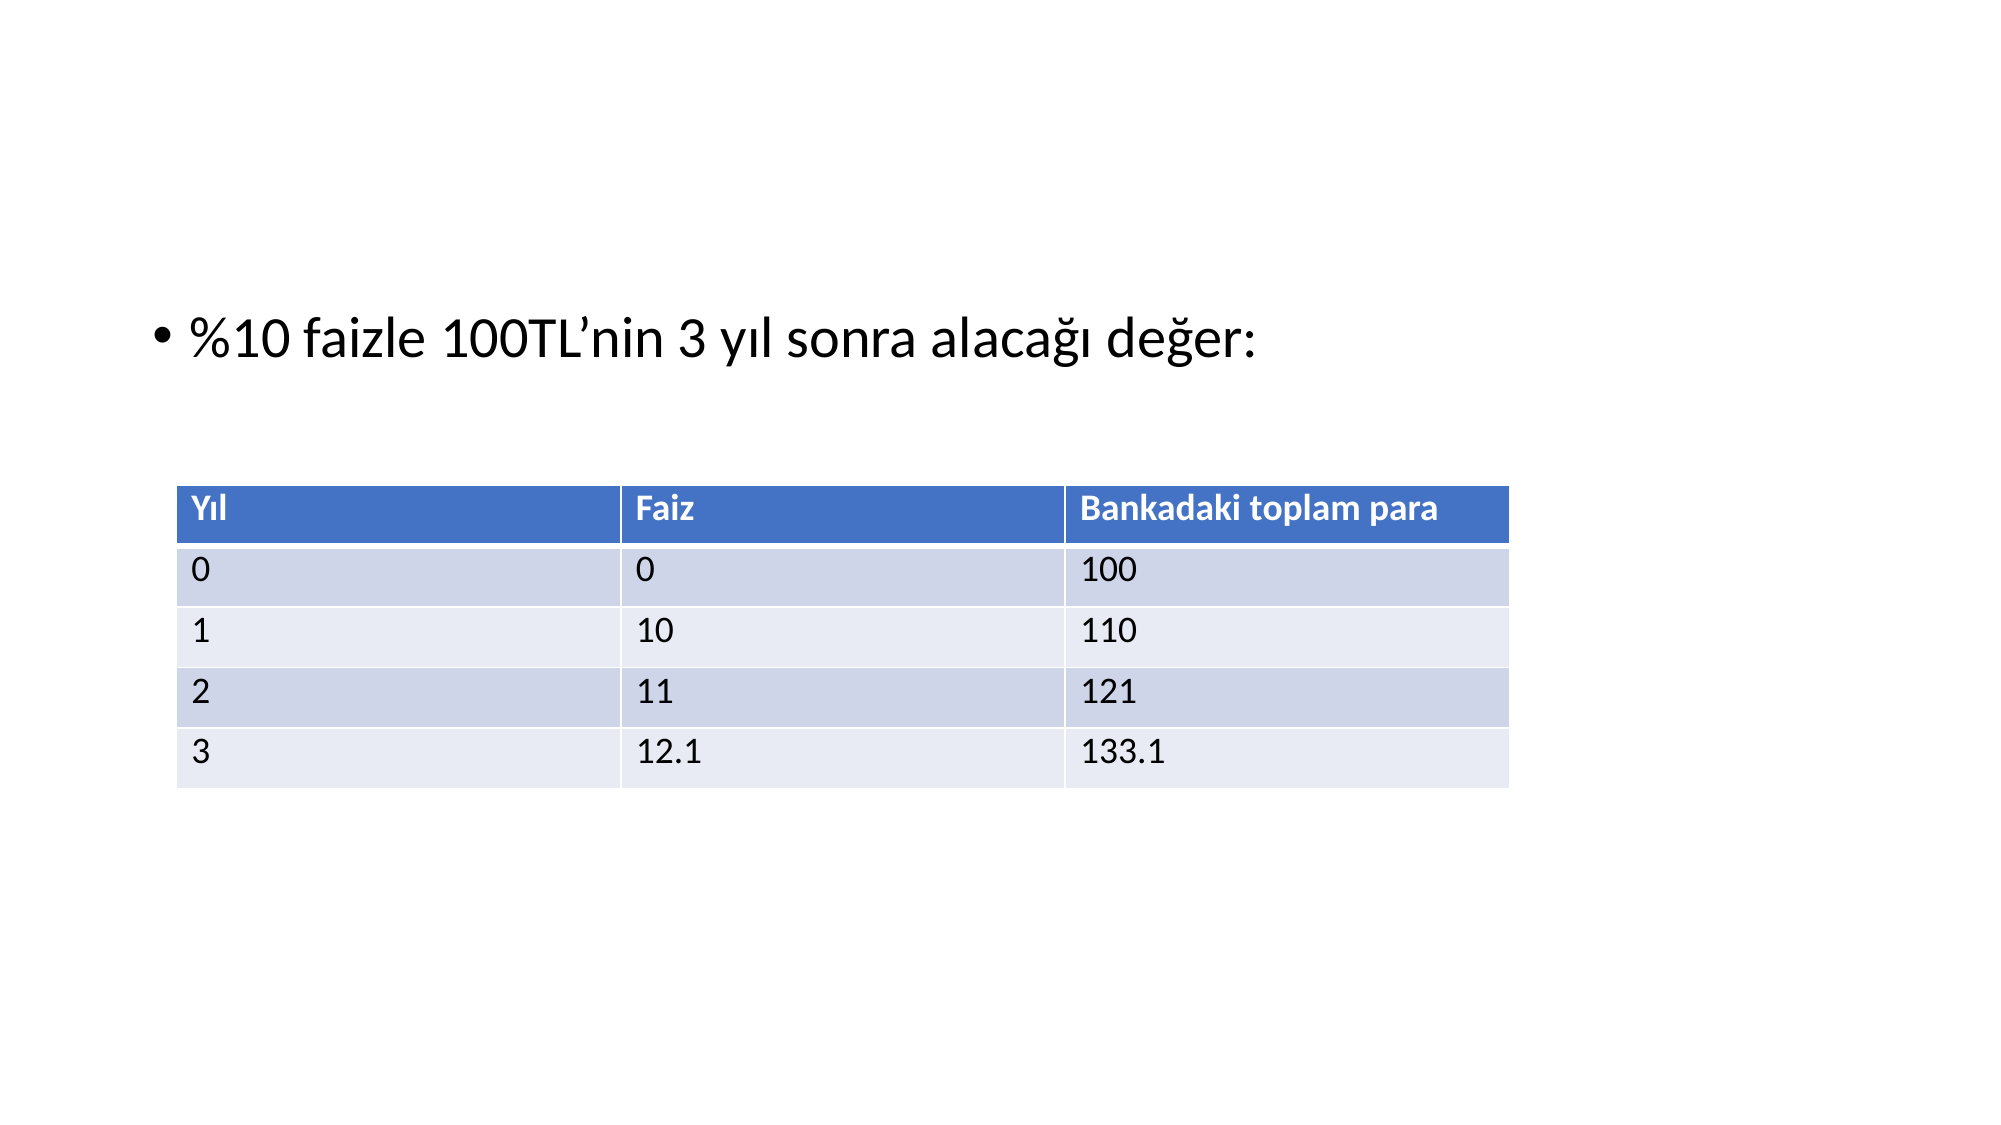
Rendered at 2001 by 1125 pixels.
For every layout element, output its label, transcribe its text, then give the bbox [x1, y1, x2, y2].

table_cell 10 [622, 608, 1064, 667]
table_header Yıl [177, 486, 620, 543]
table_cell 110 [1066, 608, 1509, 667]
table_cell 133.1 [1066, 729, 1509, 788]
table_header Bankadaki toplam para [1066, 486, 1509, 543]
table_cell 3 [177, 729, 620, 788]
table_cell 12.1 [622, 729, 1064, 788]
table_cell 0 [622, 549, 1064, 606]
table_cell 121 [1066, 668, 1509, 727]
table_cell 100 [1066, 549, 1509, 606]
table_cell 2 [177, 668, 620, 727]
table_cell 1 [177, 608, 620, 667]
table_cell 11 [622, 668, 1064, 727]
table_header Faiz [622, 486, 1064, 543]
table_cell 0 [177, 549, 620, 606]
list %10 faizle 100TL’nin 3 yıl sonra alacağı değer: [137, 299, 1863, 1014]
